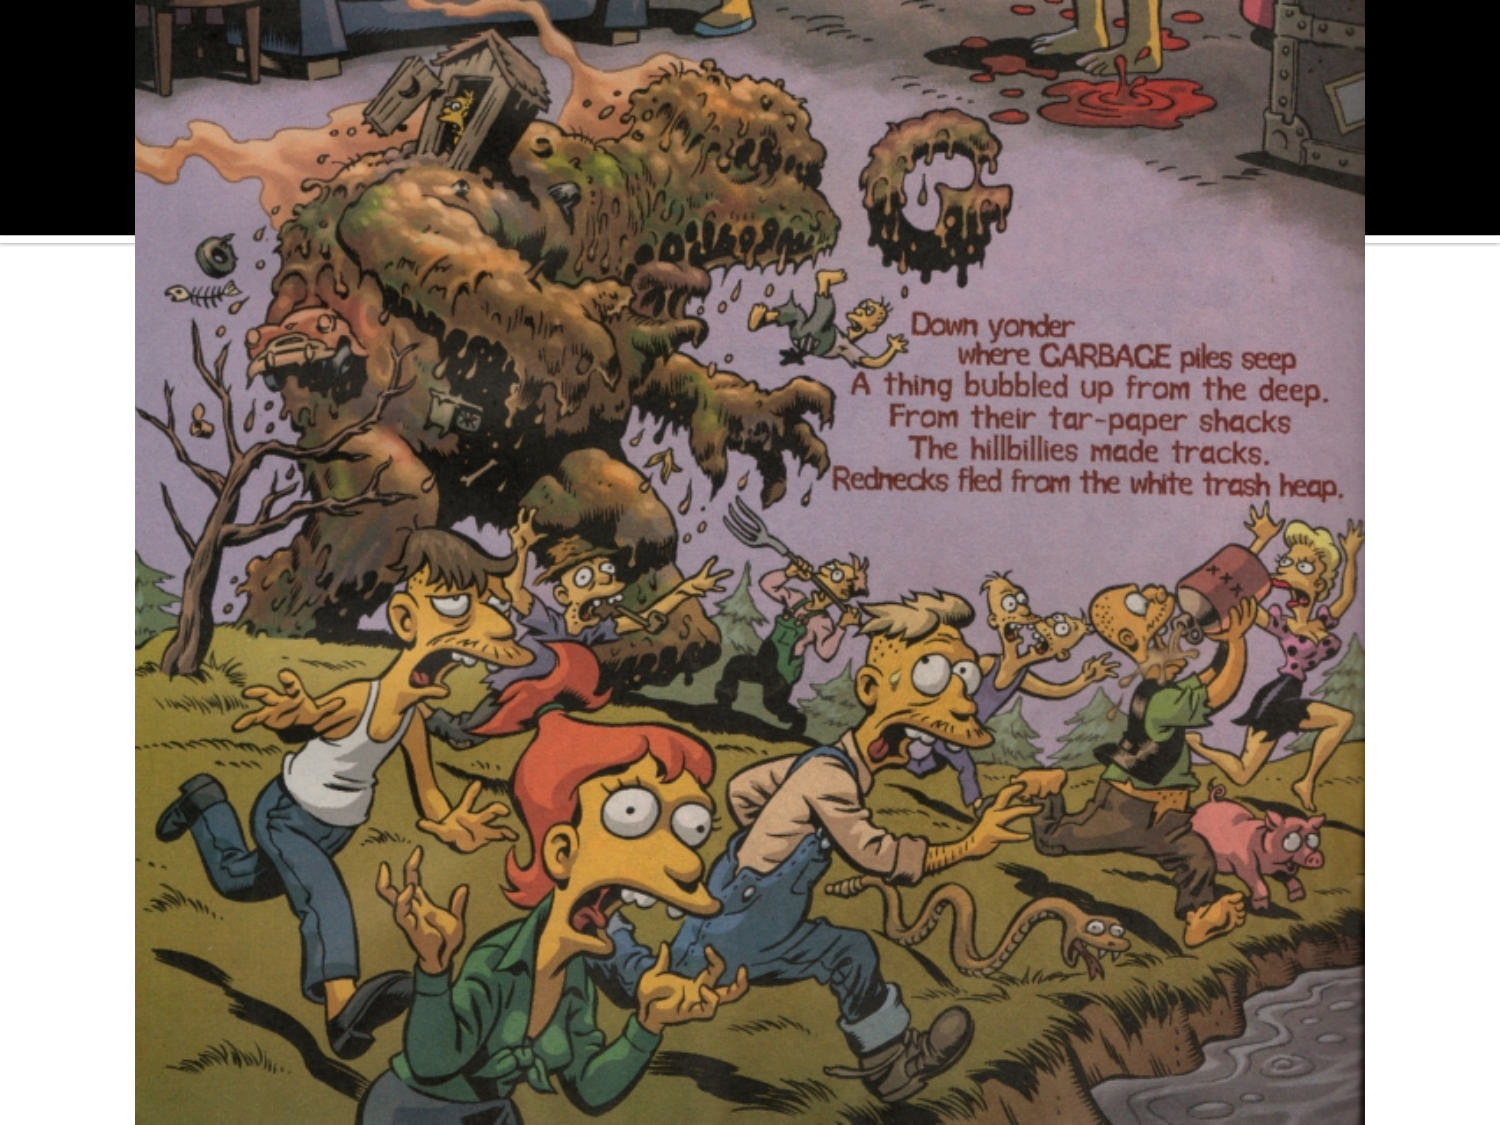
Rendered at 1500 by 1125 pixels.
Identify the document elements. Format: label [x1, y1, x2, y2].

list [135, 0, 1365, 1125]
